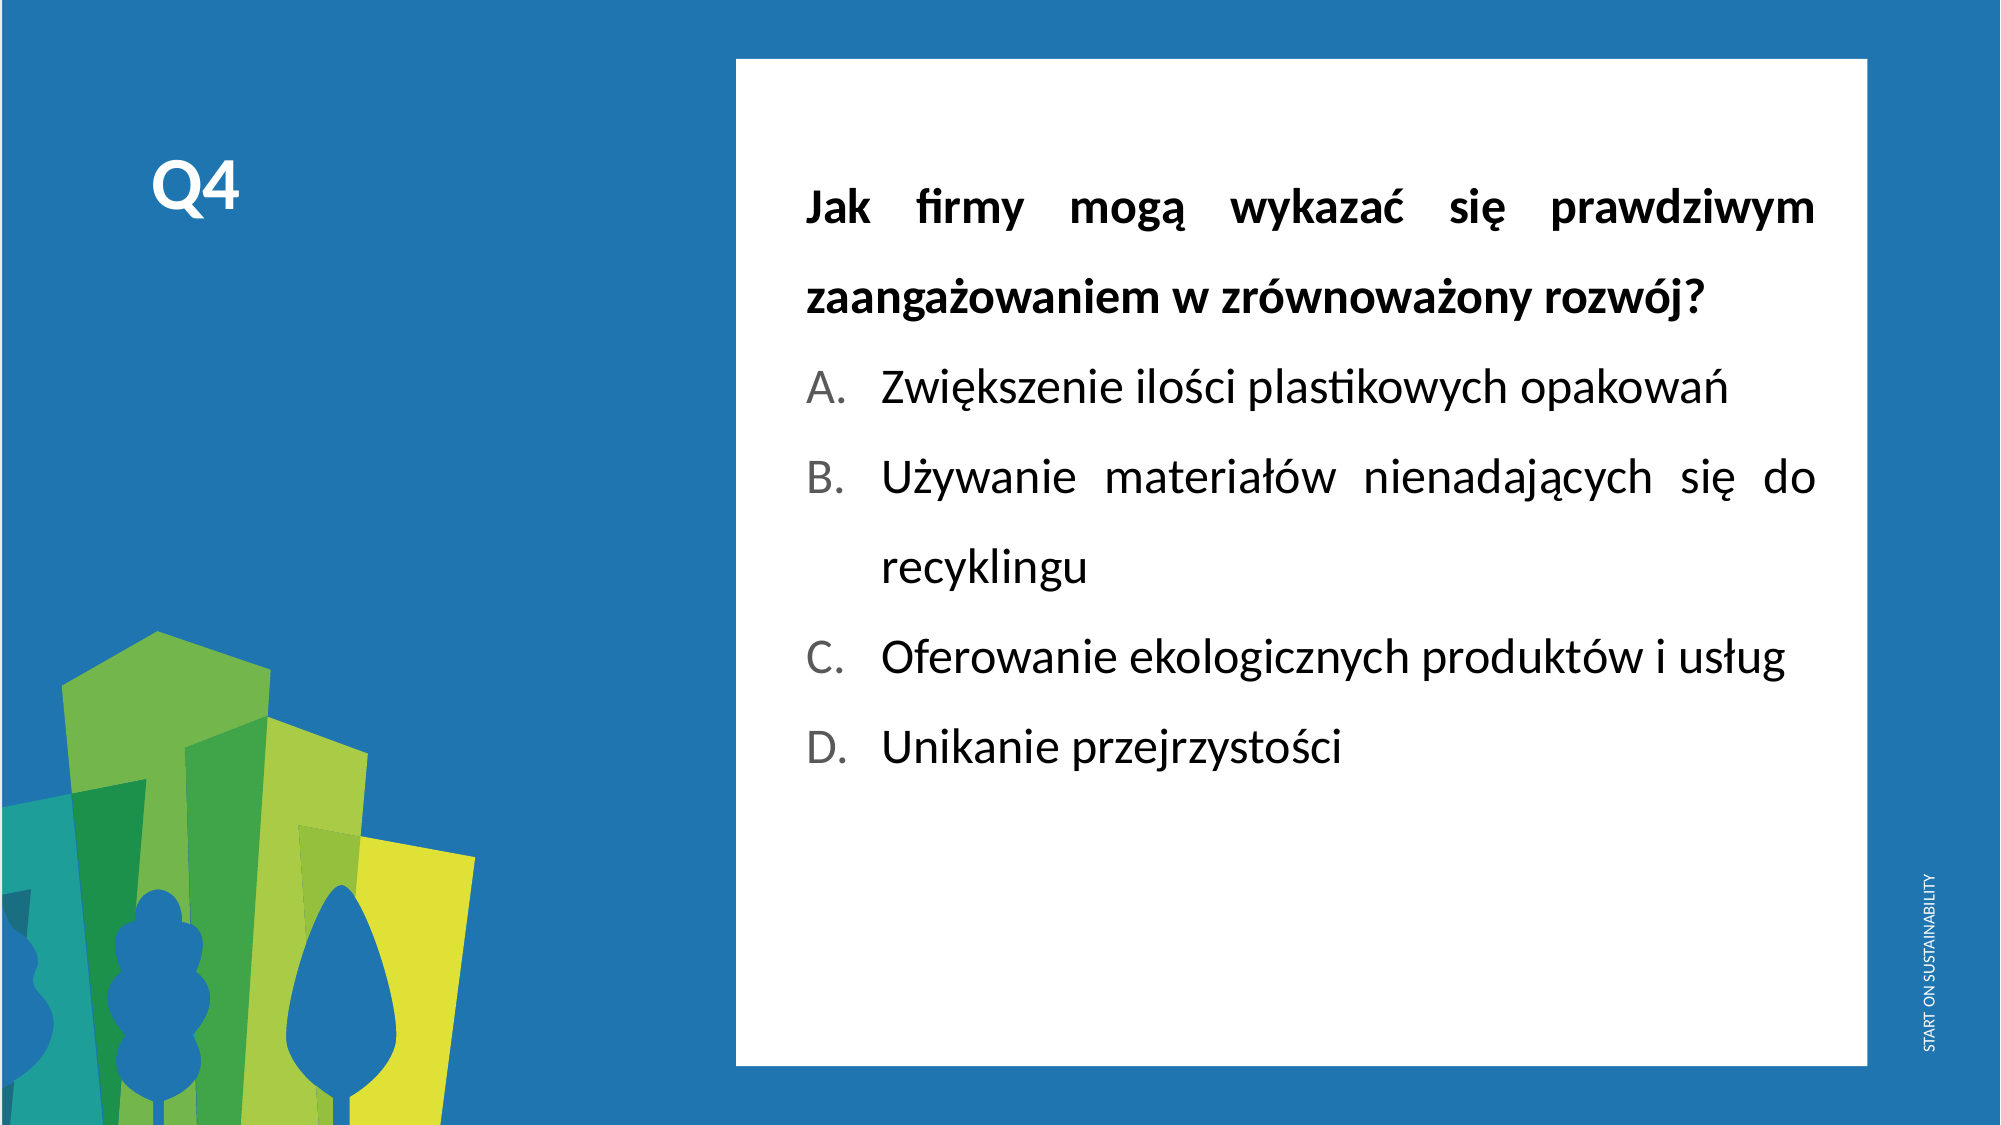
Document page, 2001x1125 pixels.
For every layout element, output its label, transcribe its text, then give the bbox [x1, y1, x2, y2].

list Q4 [98, 137, 612, 429]
list Jak firmy mogą wykazać się prawdziwym zaangażowaniem w zrównoważony rozwój? Zwiększenie ilości plastikowych opakowań Używanie materiałów nienadających się do recyklingu Oferowanie ekologicznych produktów i usług Unikanie przejrzystości [791, 135, 1832, 984]
